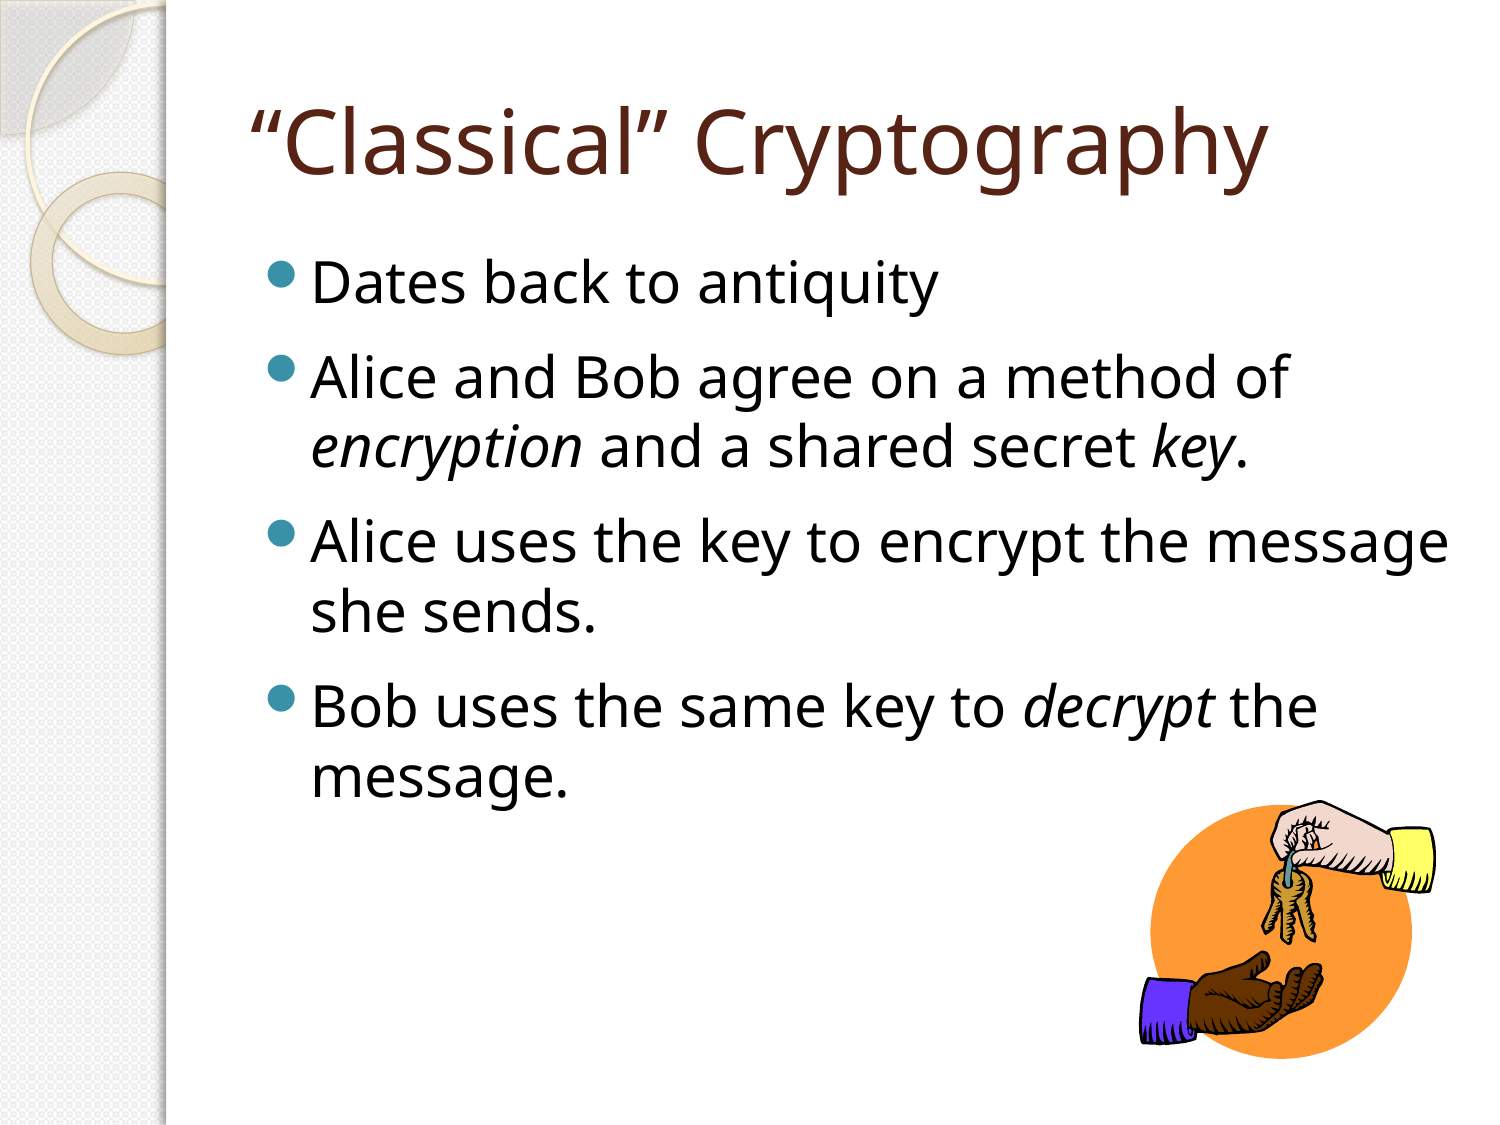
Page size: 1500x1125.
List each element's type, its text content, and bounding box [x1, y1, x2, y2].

list Dates back to antiquity Alice and Bob agree on a method of encryption and a shared secret key. Alice uses the key to encrypt the message she sends. Bob uses the same key to decrypt the message. [235, 237, 1466, 1026]
picture [1137, 799, 1437, 1060]
title “Classical” Cryptography [235, 45, 1466, 233]
